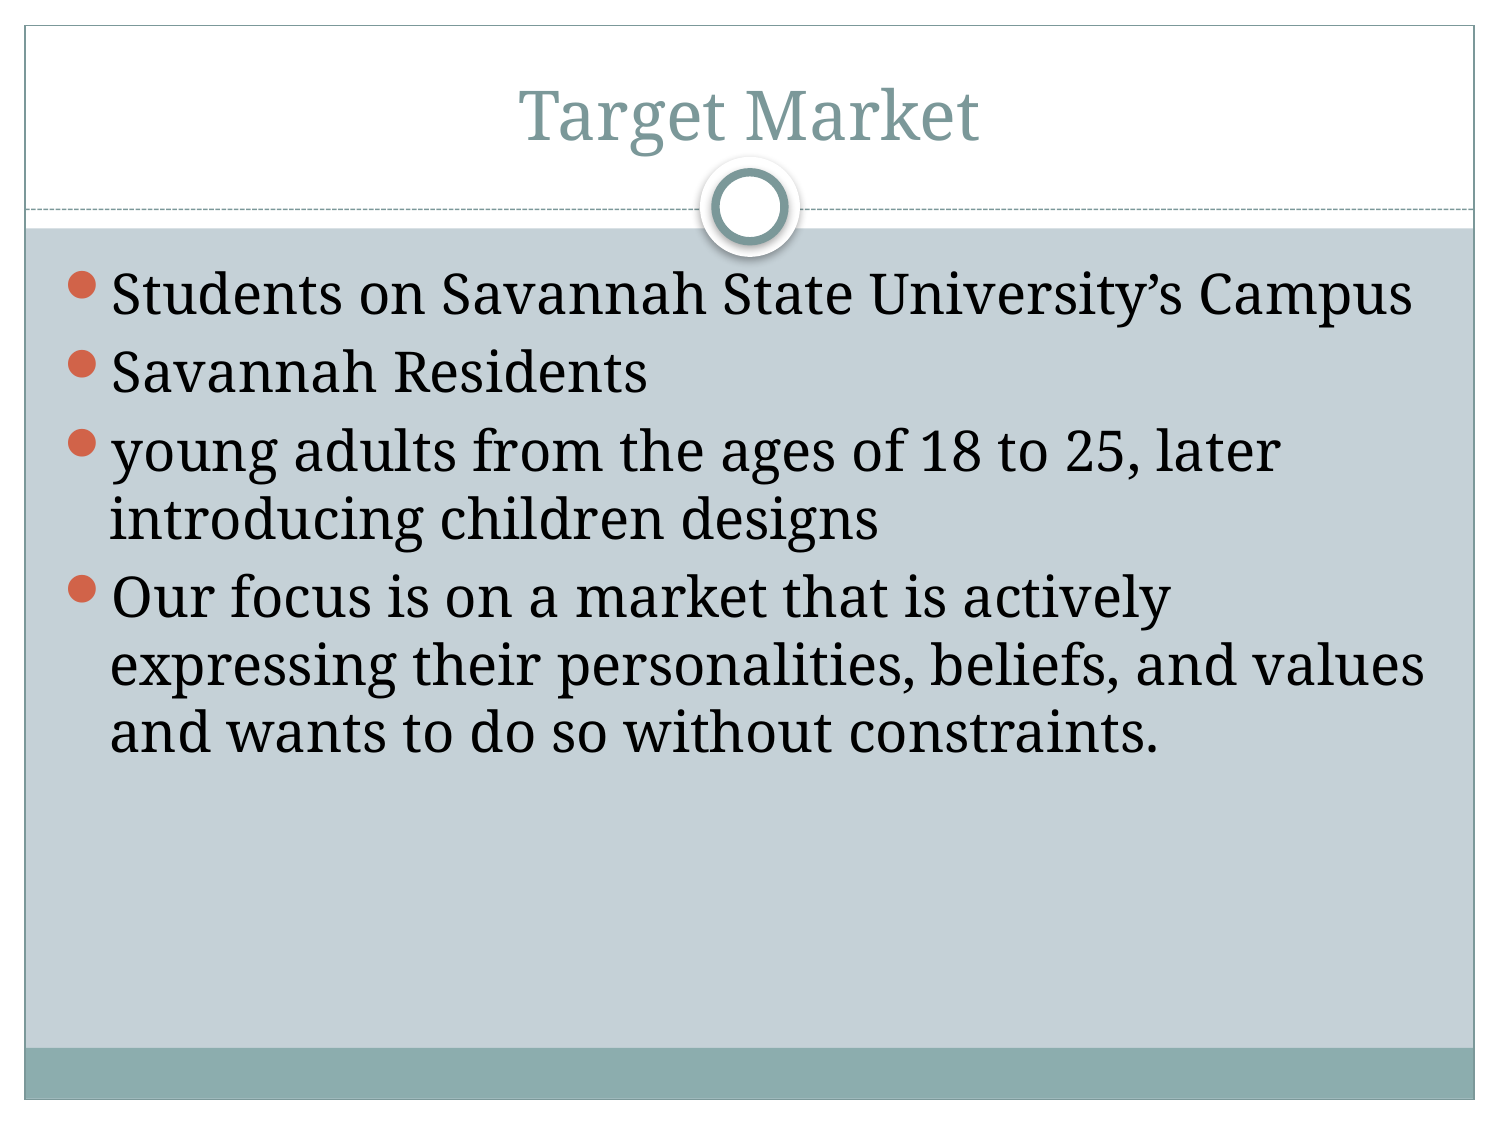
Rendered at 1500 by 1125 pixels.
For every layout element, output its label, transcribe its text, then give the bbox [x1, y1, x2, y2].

title Target Market [49, 37, 1450, 162]
list Students on Savannah State University’s Campus Savannah Residents young adults from the ages of 18 to 25, later introducing children designs Our focus is on a market that is actively expressing their personalities, beliefs, and values and wants to do so without constraints. [49, 250, 1445, 1001]
